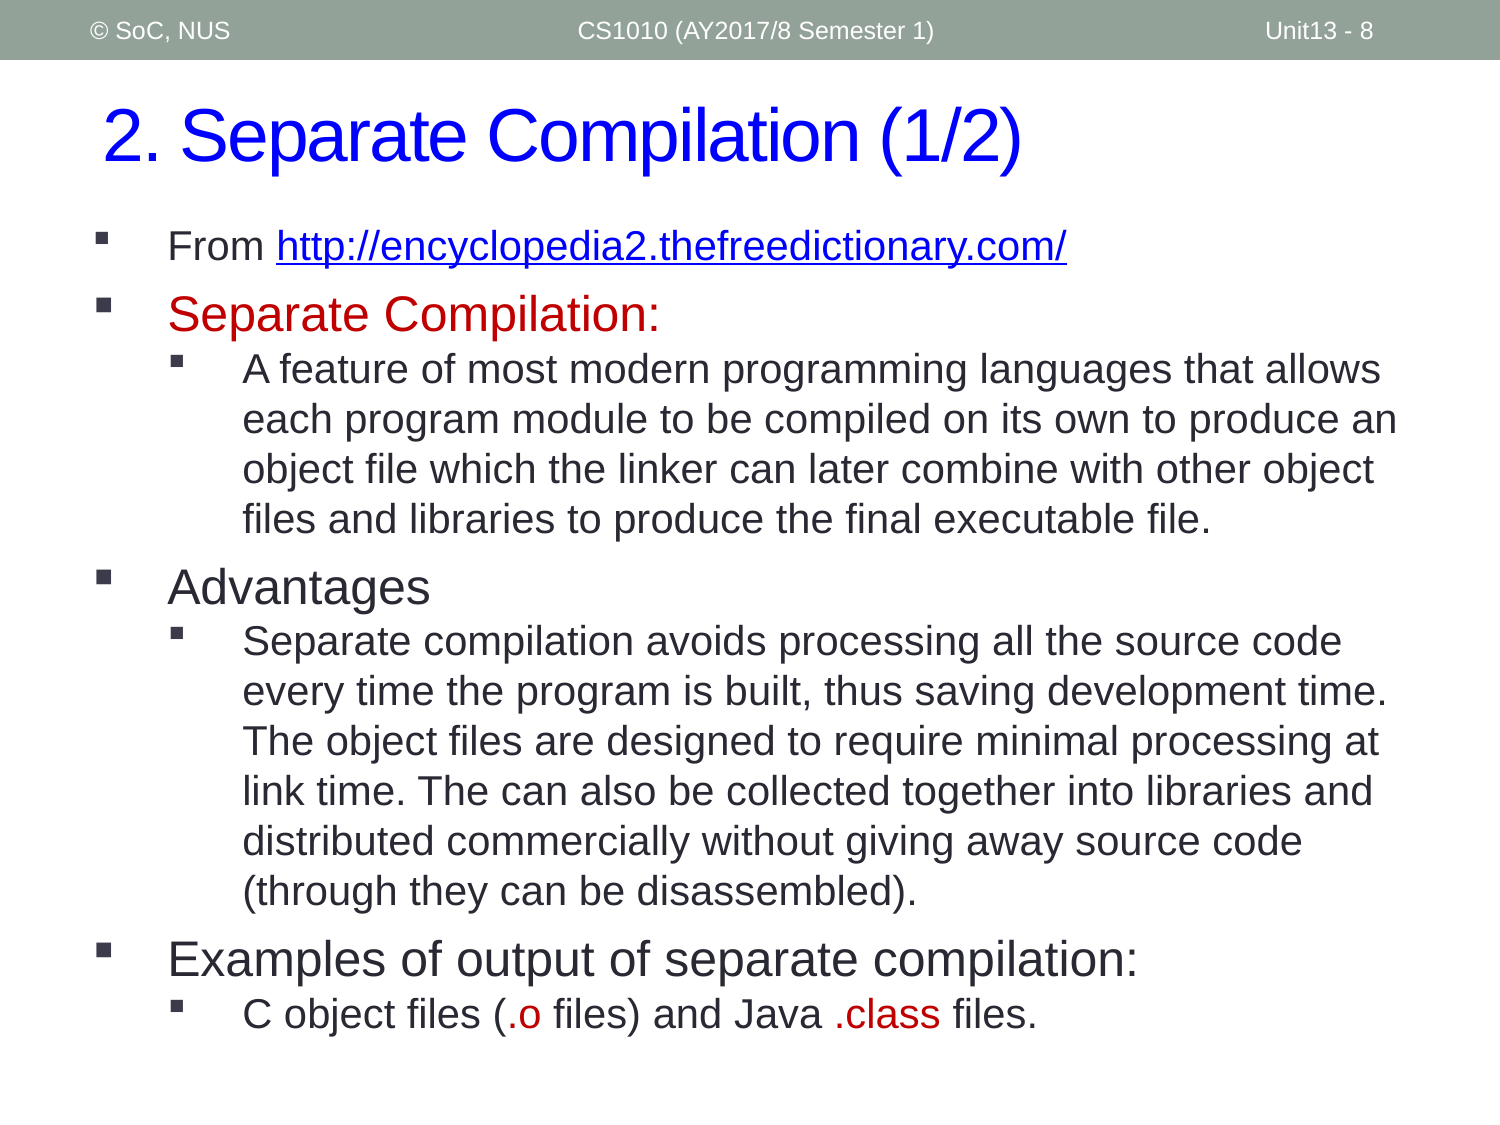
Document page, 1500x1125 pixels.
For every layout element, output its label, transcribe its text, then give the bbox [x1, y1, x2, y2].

footer CS1010 (AY2017/8 Semester 1) [562, 3, 1238, 57]
slide_number Unit13 - 8 [1250, 3, 1425, 57]
slide_number © SoC, NUS [75, 3, 550, 57]
title 2. Separate Compilation (1/2) [87, 62, 1463, 200]
text_box From http://encyclopedia2.thefreedictionary.com/ Separate Compilation: A feature of most modern programming languages that allows each program module to be compiled on its own to produce an object file which the linker can later combine with other object files and libraries to produce the final executable file. Advantages Separate compilation avoids processing all the source code every time the program is built, thus saving development time. The object files are designed to require minimal processing at link time. The can also be collected together into libraries and distributed commercially without giving away source code (through they can be disassembled). Examples of output of separate compilation: C object files (.o files) and Java .class files. [77, 211, 1425, 1076]
